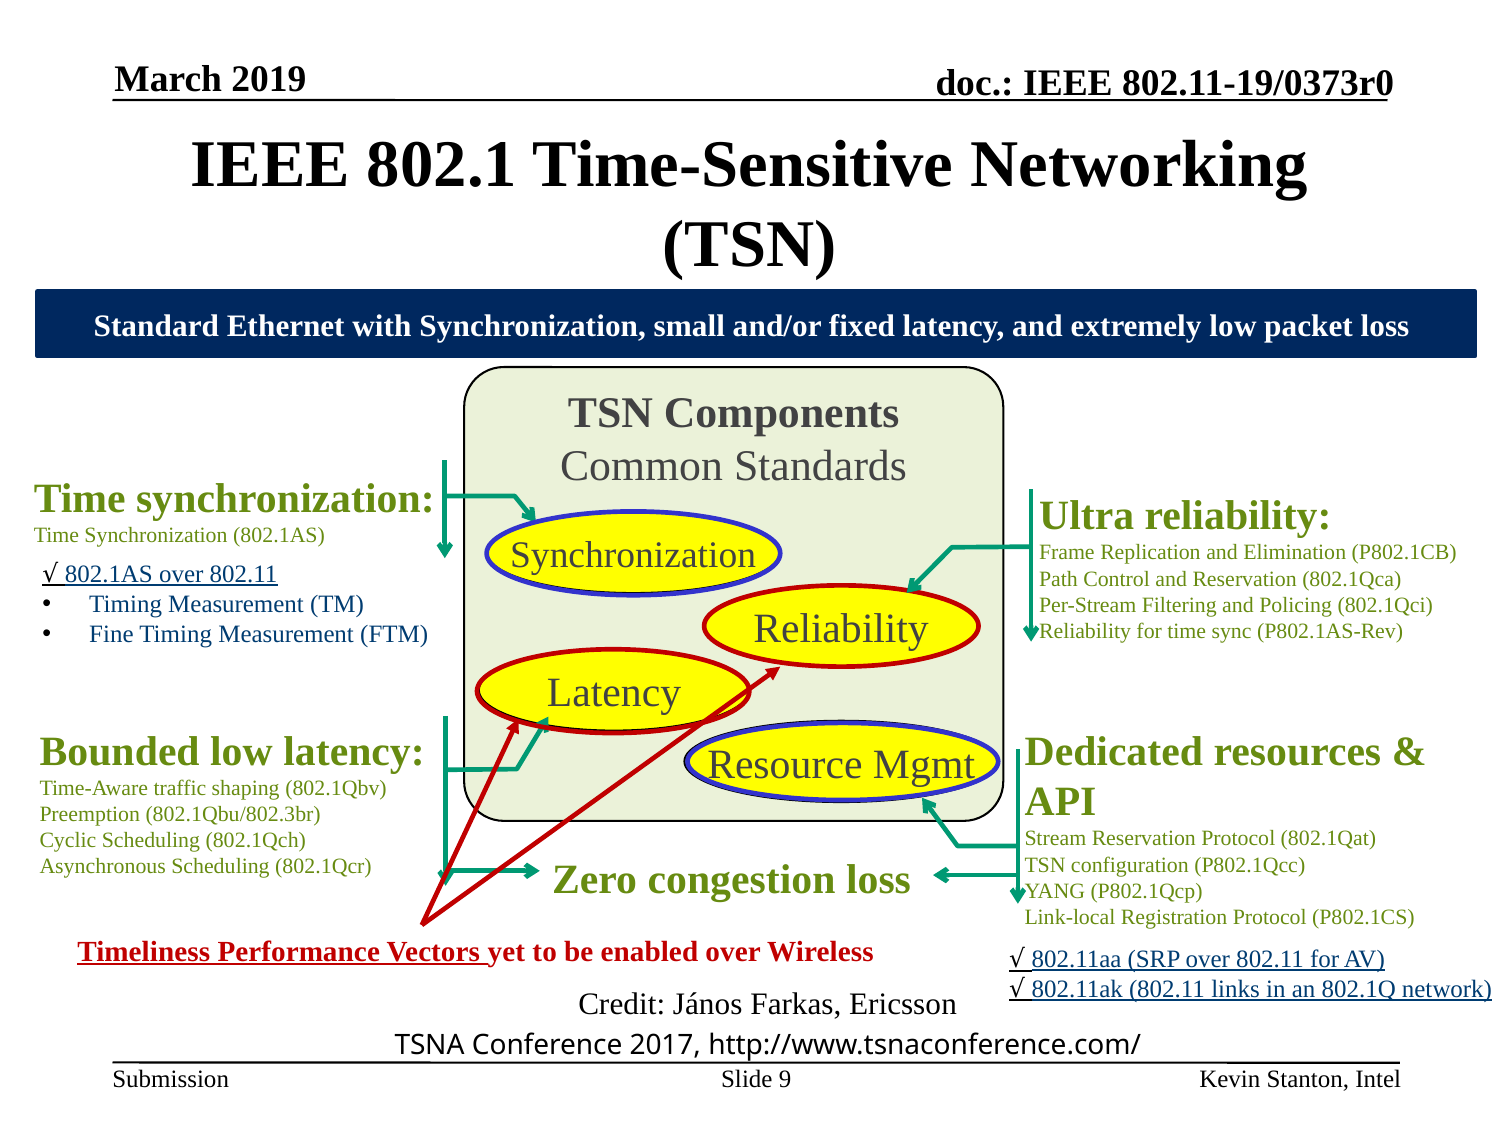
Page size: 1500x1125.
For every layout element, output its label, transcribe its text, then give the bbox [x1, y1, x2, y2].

text_box [509, 649, 717, 664]
text_box Bounded low latency: Time-Aware traffic shaping (802.1Qbv) Preemption (802.1Qbu/802.3br) Cyclic Scheduling (802.1Qch) Asynchronous Scheduling (802.1Qcr) [31, 716, 416, 886]
text_box Time synchronization: Time Synchronization (802.1AS) [25, 460, 536, 558]
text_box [421, 666, 781, 926]
text_box TSNA Conference 2017, http://www.tsnaconference.com/ [379, 1019, 1157, 1068]
text_box [486, 511, 781, 596]
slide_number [114, 54, 423, 100]
text_box Standard Ethernet with Synchronization, small and/or fixed latency, and extremely low packet loss [37, 291, 1475, 356]
text_box TSN Components Common Standards [464, 367, 1004, 821]
text_box [785, 722, 999, 801]
text_box Ultra reliability: Frame Replication and Elimination (P802.1CB) Path Control and Reservation (802.1Qca) Per-Stream Filtering and Policing (802.1Qci) Reliability for time sync (P802.1AS-Rev) [906, 489, 1500, 642]
text_box Resource Mgmt [785, 720, 977, 741]
slide_number Slide 9 [712, 1068, 800, 1123]
text_box √ 802.1AS over 802.11 Timing Measurement (TM) Fine Timing Measurement (FTM) [27, 550, 458, 655]
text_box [785, 844, 928, 911]
text_box IEEE 802.1 Time-Sensitive Networking (TSN) [112, 112, 1388, 288]
text_box √ 802.11aa (SRP over 802.11 for AV) √ 802.11ak (802.11 links in an 802.1Q network) [994, 935, 1500, 1010]
text_box Reliability [704, 585, 979, 667]
text_box Timeliness Performance Vectors yet to be enabled over Wireless [62, 924, 941, 975]
text_box Credit: János Farkas, Ericsson [563, 976, 973, 1019]
footer Kevin Stanton, Intel [878, 1061, 1402, 1093]
text_box Dedicated resources & API Stream Reservation Protocol (802.1Qat) TSN configuration (P802.1Qcc) YANG (P802.1Qcp) Link-local Registration Protocol (P802.1CS) [922, 749, 1488, 904]
